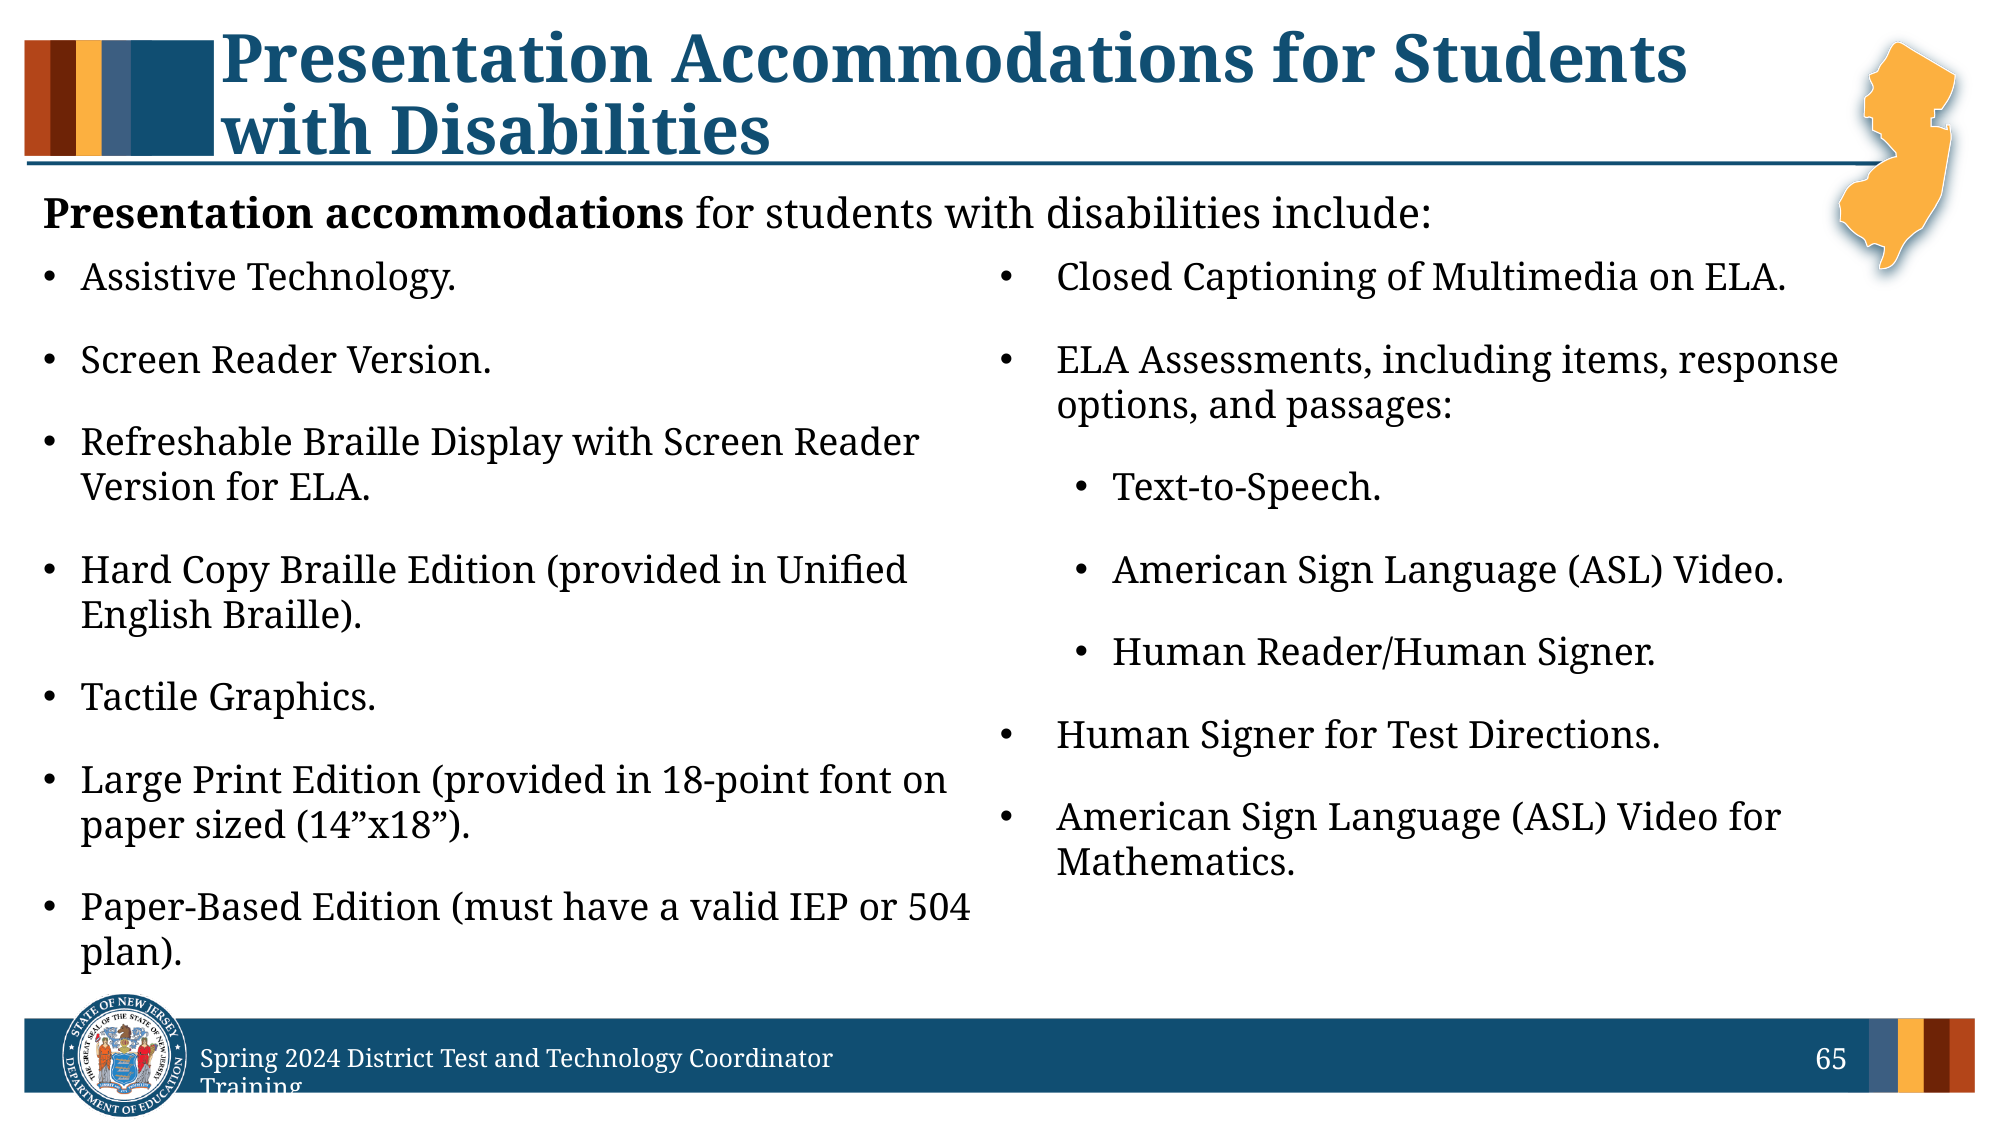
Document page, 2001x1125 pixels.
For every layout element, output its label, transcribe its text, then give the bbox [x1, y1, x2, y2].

list Presentation accommodations for students with disabilities include: [28, 174, 1922, 245]
title Presentation Accommodations for Students with Disabilities [206, 17, 1863, 141]
picture [24, 26, 1976, 295]
list Assistive Technology. Screen Reader Version. Refreshable Braille Display with Screen Reader Version for ELA. Hard Copy Braille Edition (provided in Unified English Braille). Tactile Graphics. Large Print Edition (provided in 18-point font on paper sized (14”x18”). Paper-Based Edition (must have a valid IEP or 504 plan). Closed Captioning of Multimedia on ELA. ELA Assessments, including items, response options, and passages: Text-to-Speech. American Sign Language (ASL) Video. Human Reader/Human Signer. Human Signer for Test Directions. American Sign Language (ASL) Video for Mathematics. [28, 245, 1972, 989]
picture [24, 992, 1975, 1119]
text_box 65 [1412, 1032, 1863, 1093]
